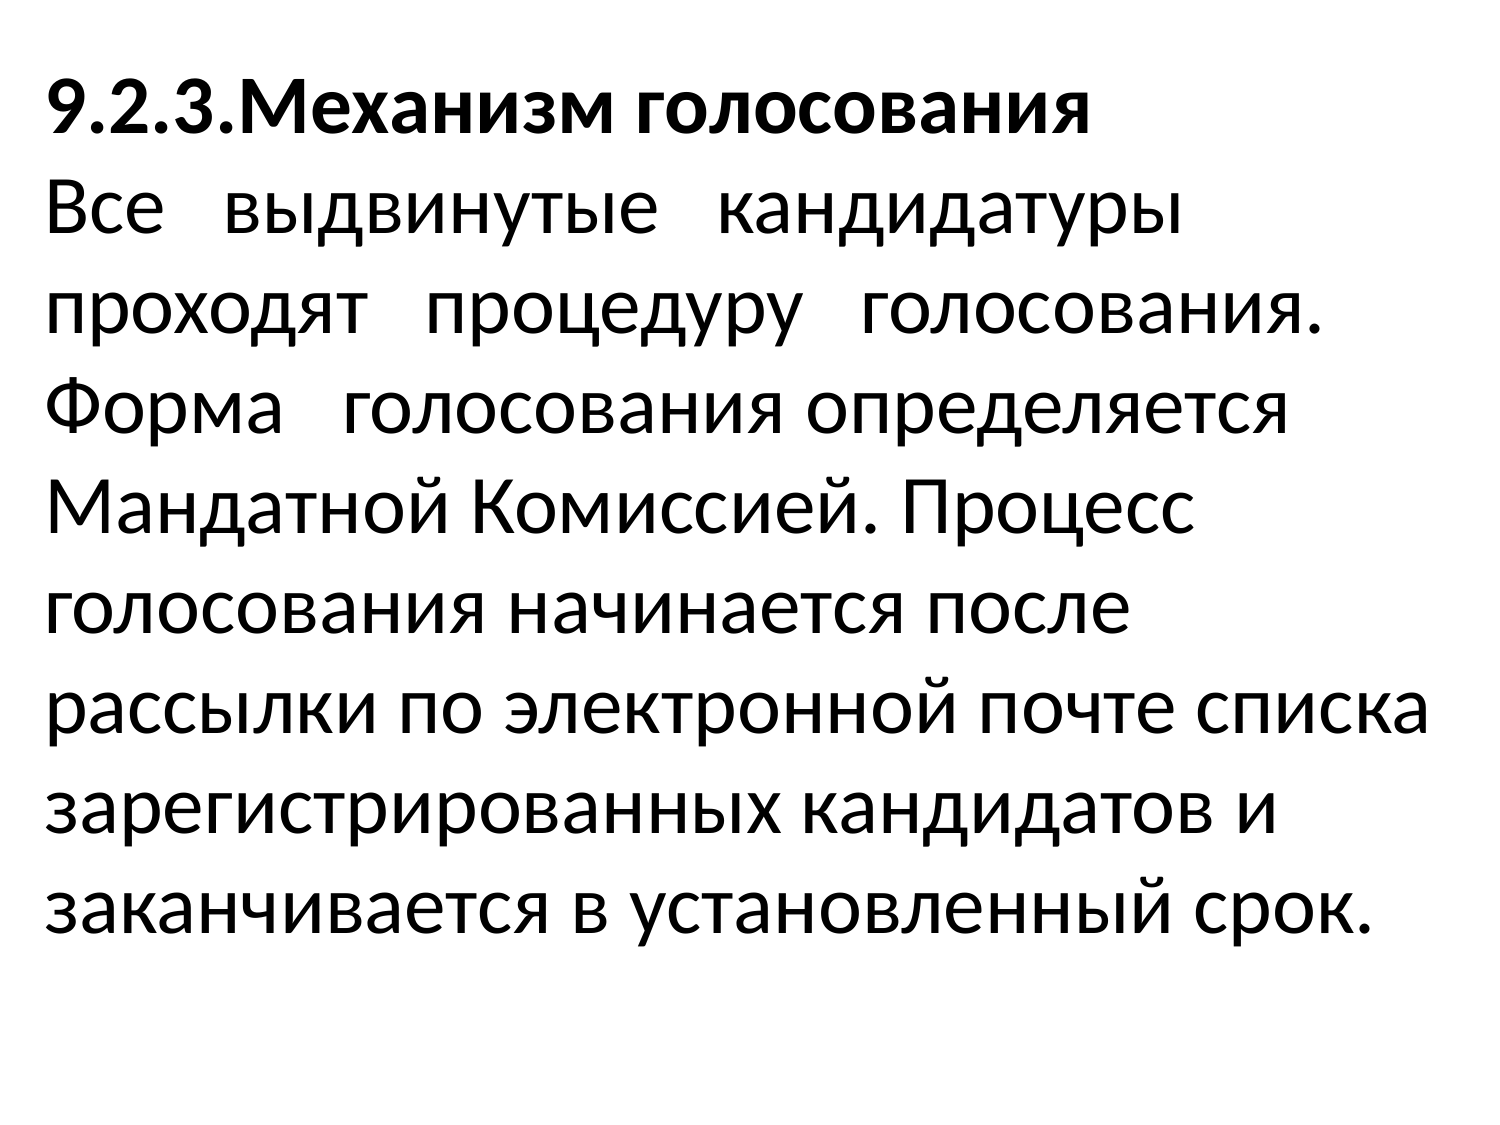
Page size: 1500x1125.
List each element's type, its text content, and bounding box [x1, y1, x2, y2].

text_box 9.2.3.Механизм голосования Все выдвинутые кандидатуры проходят процедуру голосования. Форма голосования определяется Мандатной Комиссией. Процесс голосования начинается после рассылки по электронной почте списка зарегистрированных кандидатов и заканчивается в установленный срок. [29, 42, 1459, 958]
